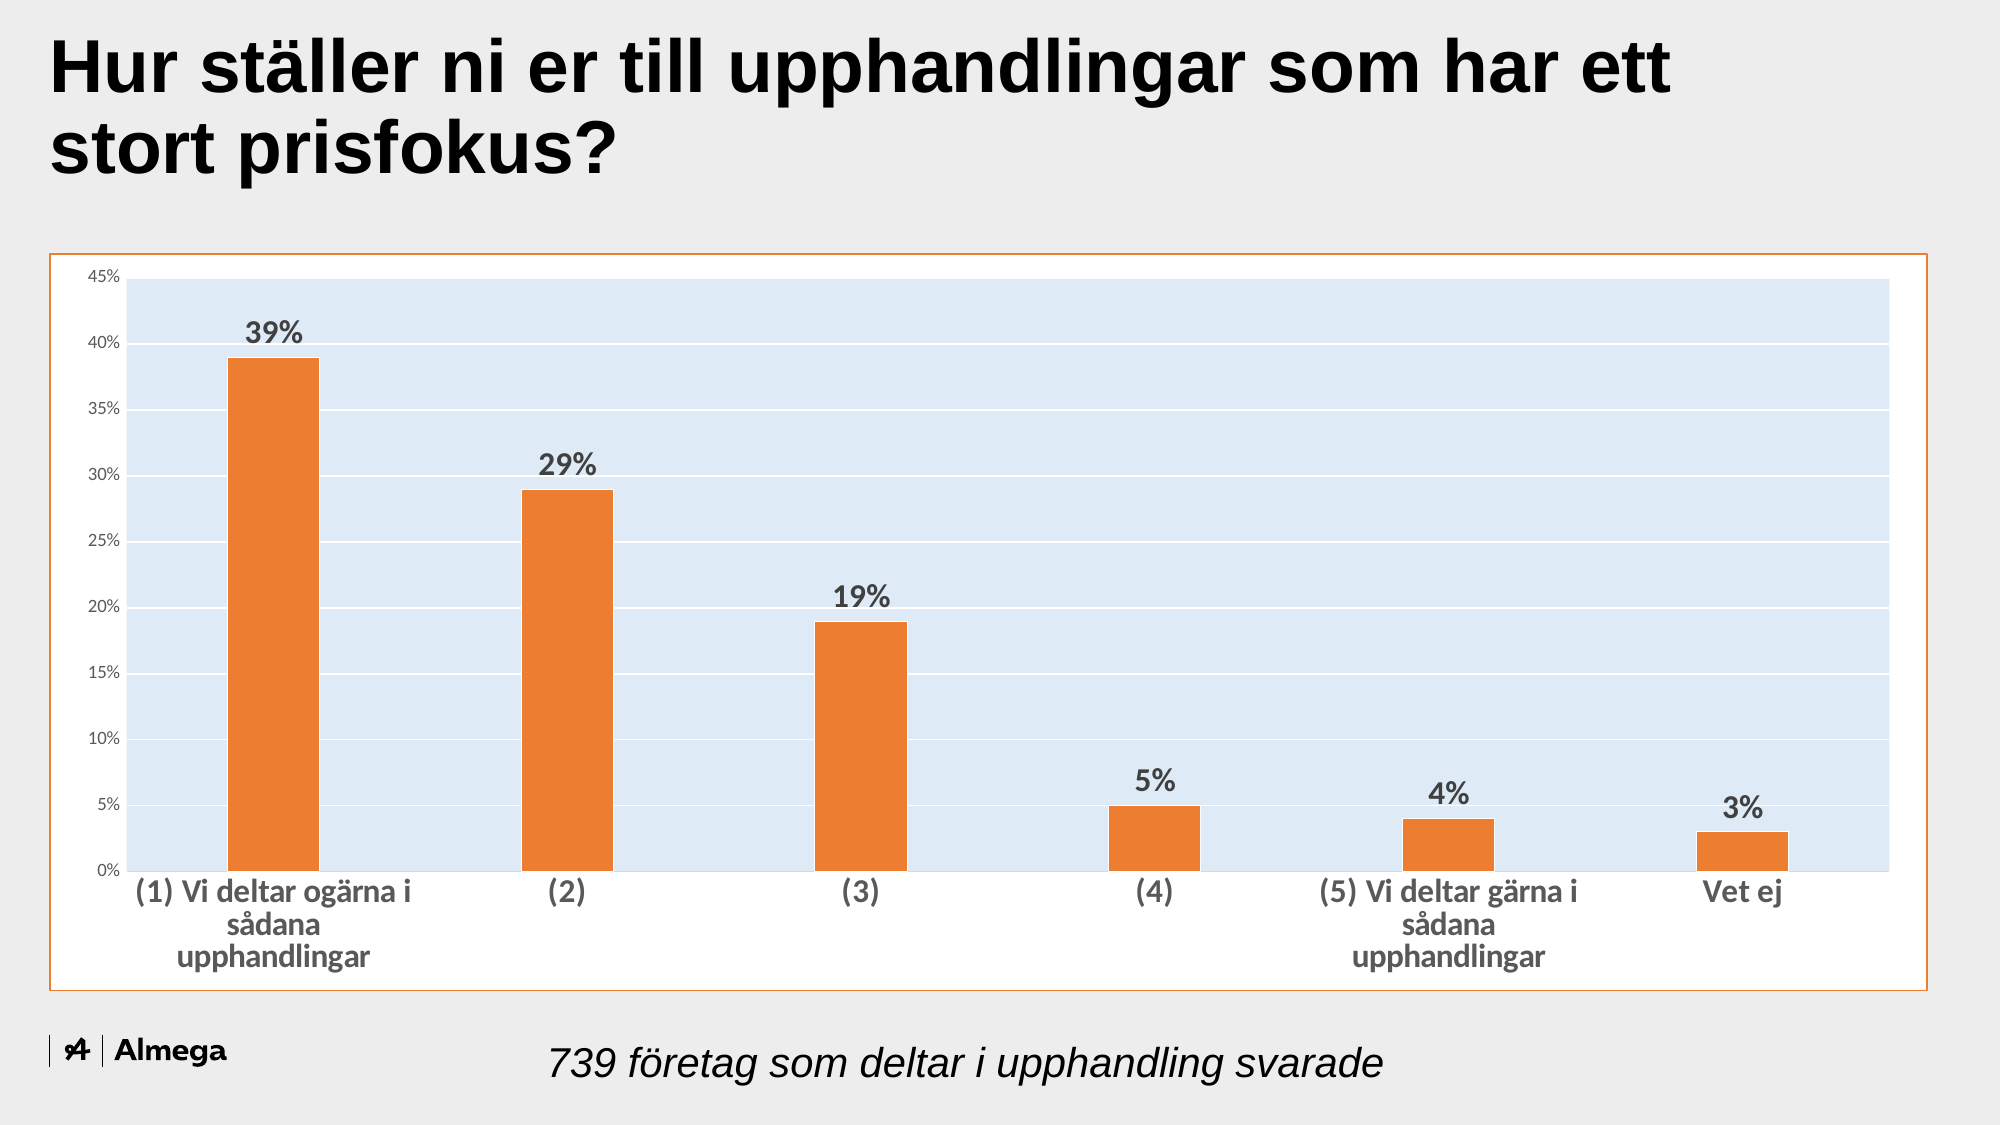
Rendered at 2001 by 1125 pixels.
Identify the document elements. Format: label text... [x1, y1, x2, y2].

title Hur ställer ni er till upphandlingar som har ett stort prisfokus? [49, 48, 1753, 253]
list 739 företag som deltar i upphandling svarade [534, 1041, 1397, 1113]
chart [49, 253, 1928, 992]
